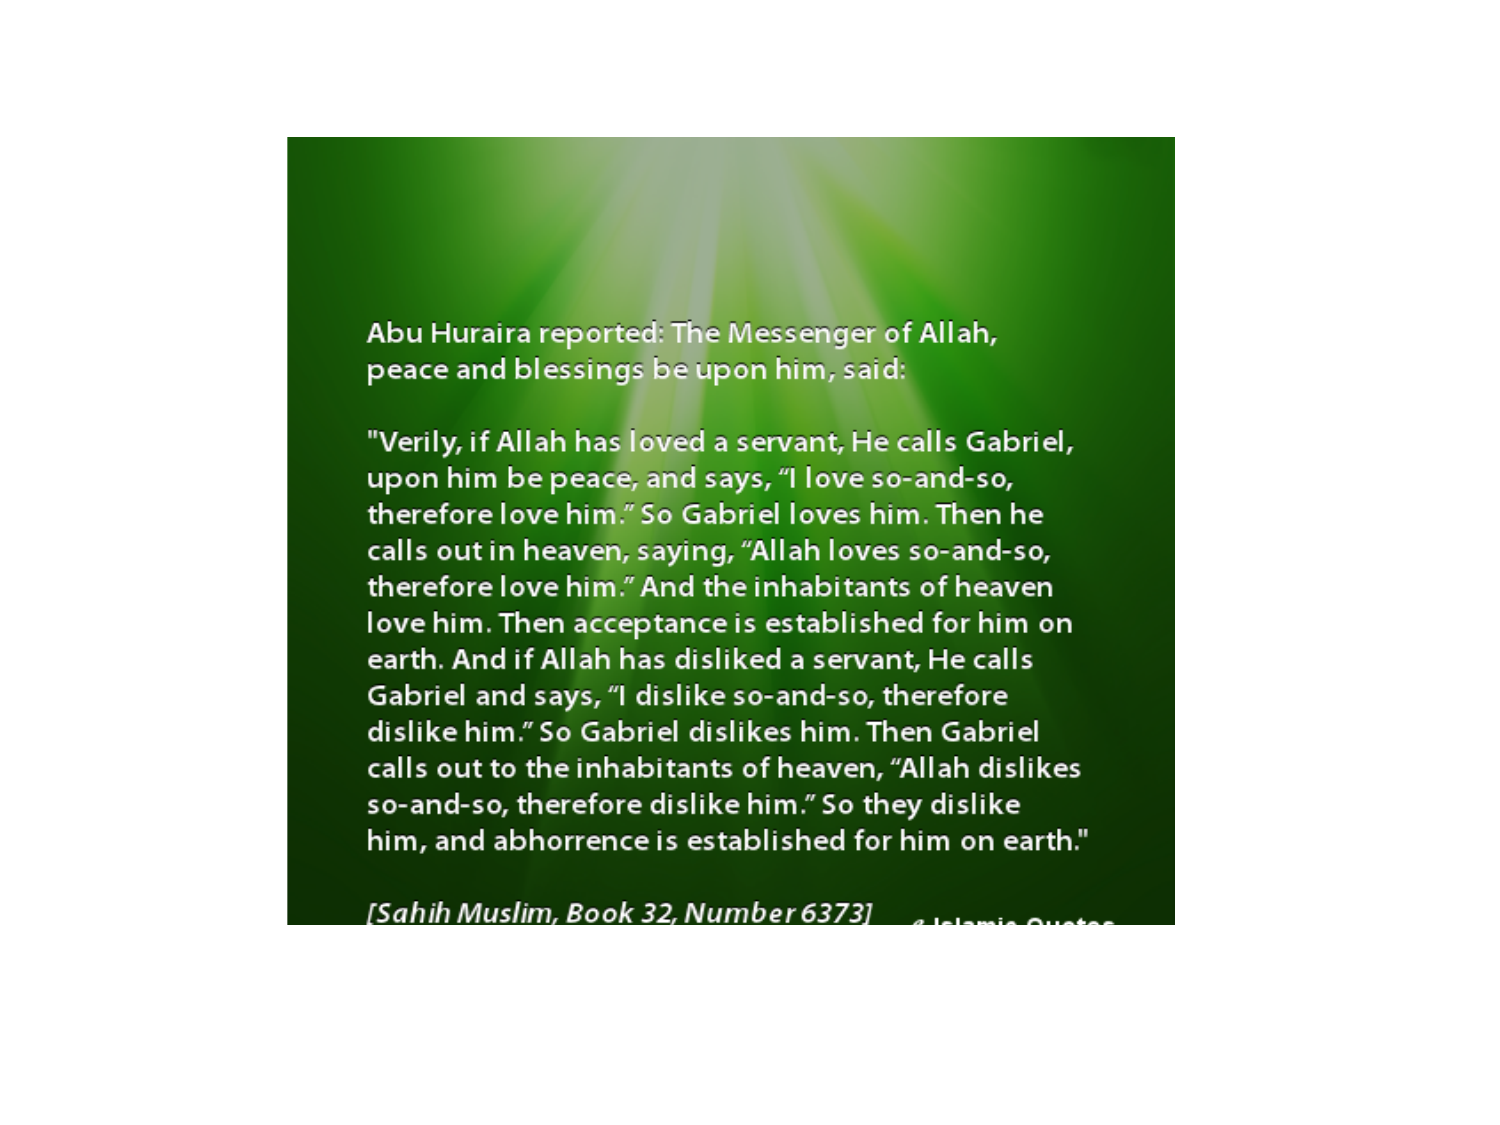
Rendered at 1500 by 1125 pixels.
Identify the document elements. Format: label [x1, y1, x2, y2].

picture [287, 137, 1176, 926]
